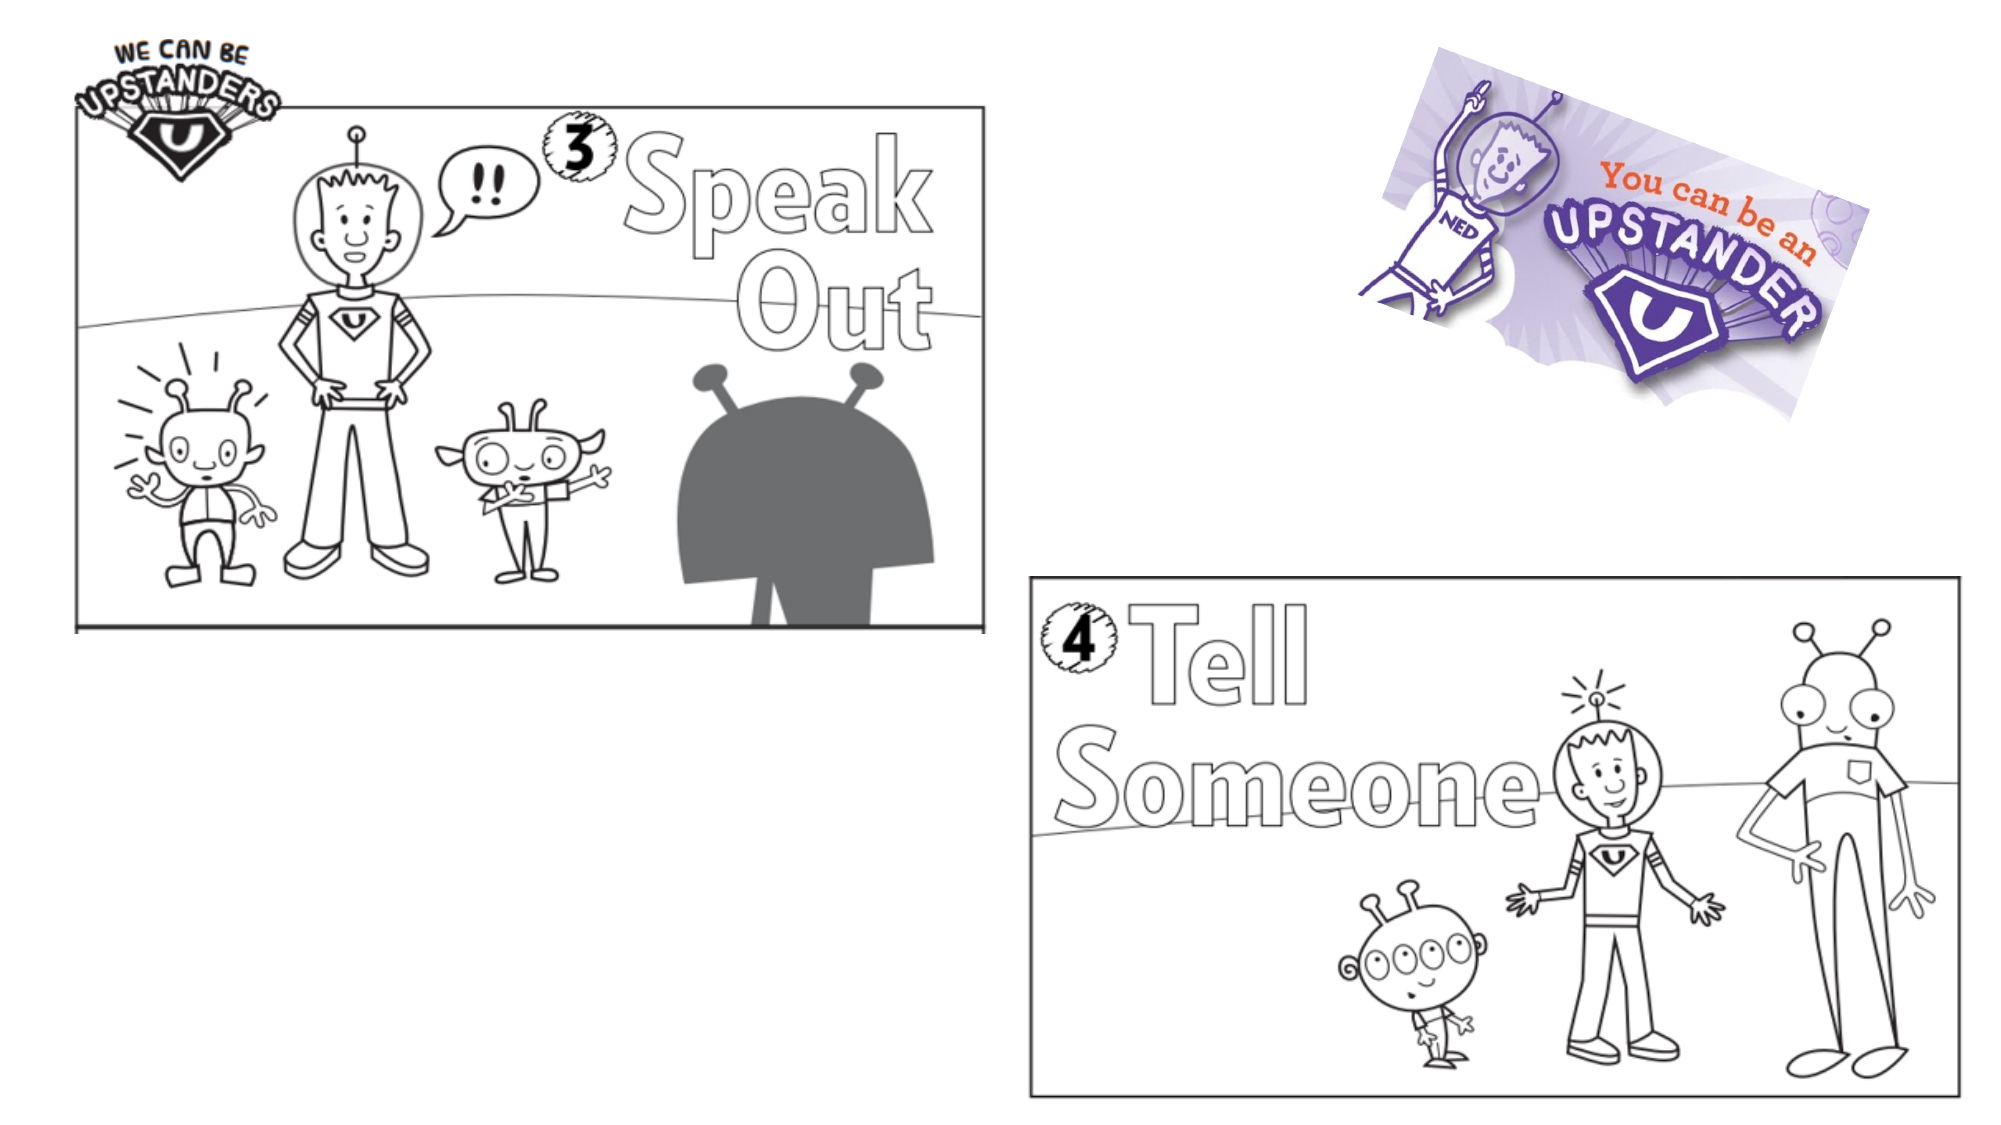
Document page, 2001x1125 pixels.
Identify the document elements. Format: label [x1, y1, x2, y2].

picture [1347, 47, 1869, 452]
picture [1024, 576, 1964, 1107]
picture [60, 39, 1000, 634]
